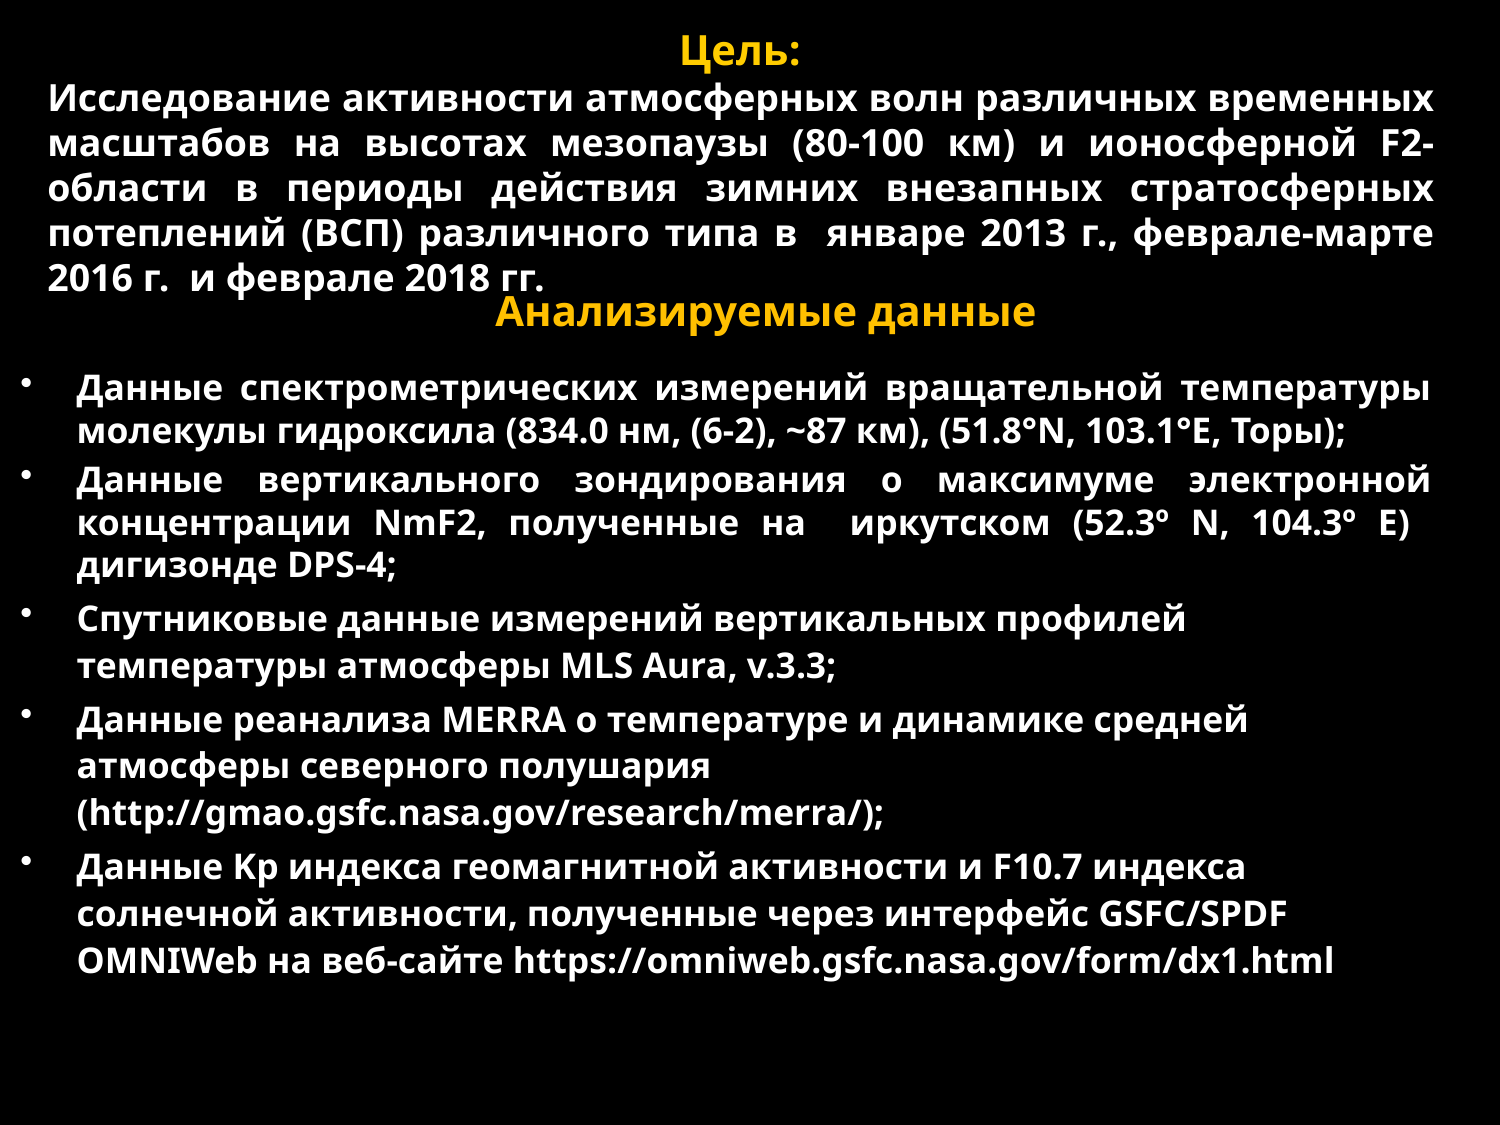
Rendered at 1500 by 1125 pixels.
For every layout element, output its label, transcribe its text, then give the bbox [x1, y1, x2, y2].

text_box Анализируемые данные [91, 263, 1442, 356]
text_box Данные спектрометрических измерений вращательной температуры молекулы гидроксила (834.0 нм, (6-2), ~87 км), (51.8°N, 103.1°E, Торы); Данные вертикального зондирования о максимуме электронной концентрации NmF2, полученные на иркутском (52.3º N, 104.3º E) дигизонде DPS-4; Спутниковые данные измерений вертикальных профилей температуры атмосферы MLS Aura, v.3.3; Данные реанализа MERRA о температуре и динамике средней атмосферы северного полушария (http://gmao.gsfc.nasa.gov/research/merra/); Данные Kp индекса геомагнитной активности и F10.7 индекса солнечной активности, полученные через интерфейс GSFC/SPDF OMNIWeb на веб-сайте https://omniweb.gsfc.nasa.gov/form/dx1.html [5, 290, 1447, 870]
text_box Исследование активности атмосферных волн различных временных масштабов на высотах мезопаузы (80-100 км) и ионосферной F2-области в периоды действия зимних внезапных стратосферных потеплений (ВСП) различного типа в январе 2013 г., феврале-марте 2016 г. и феврале 2018 гг. [32, 66, 1450, 307]
text_box Цель: [64, 1, 1415, 97]
